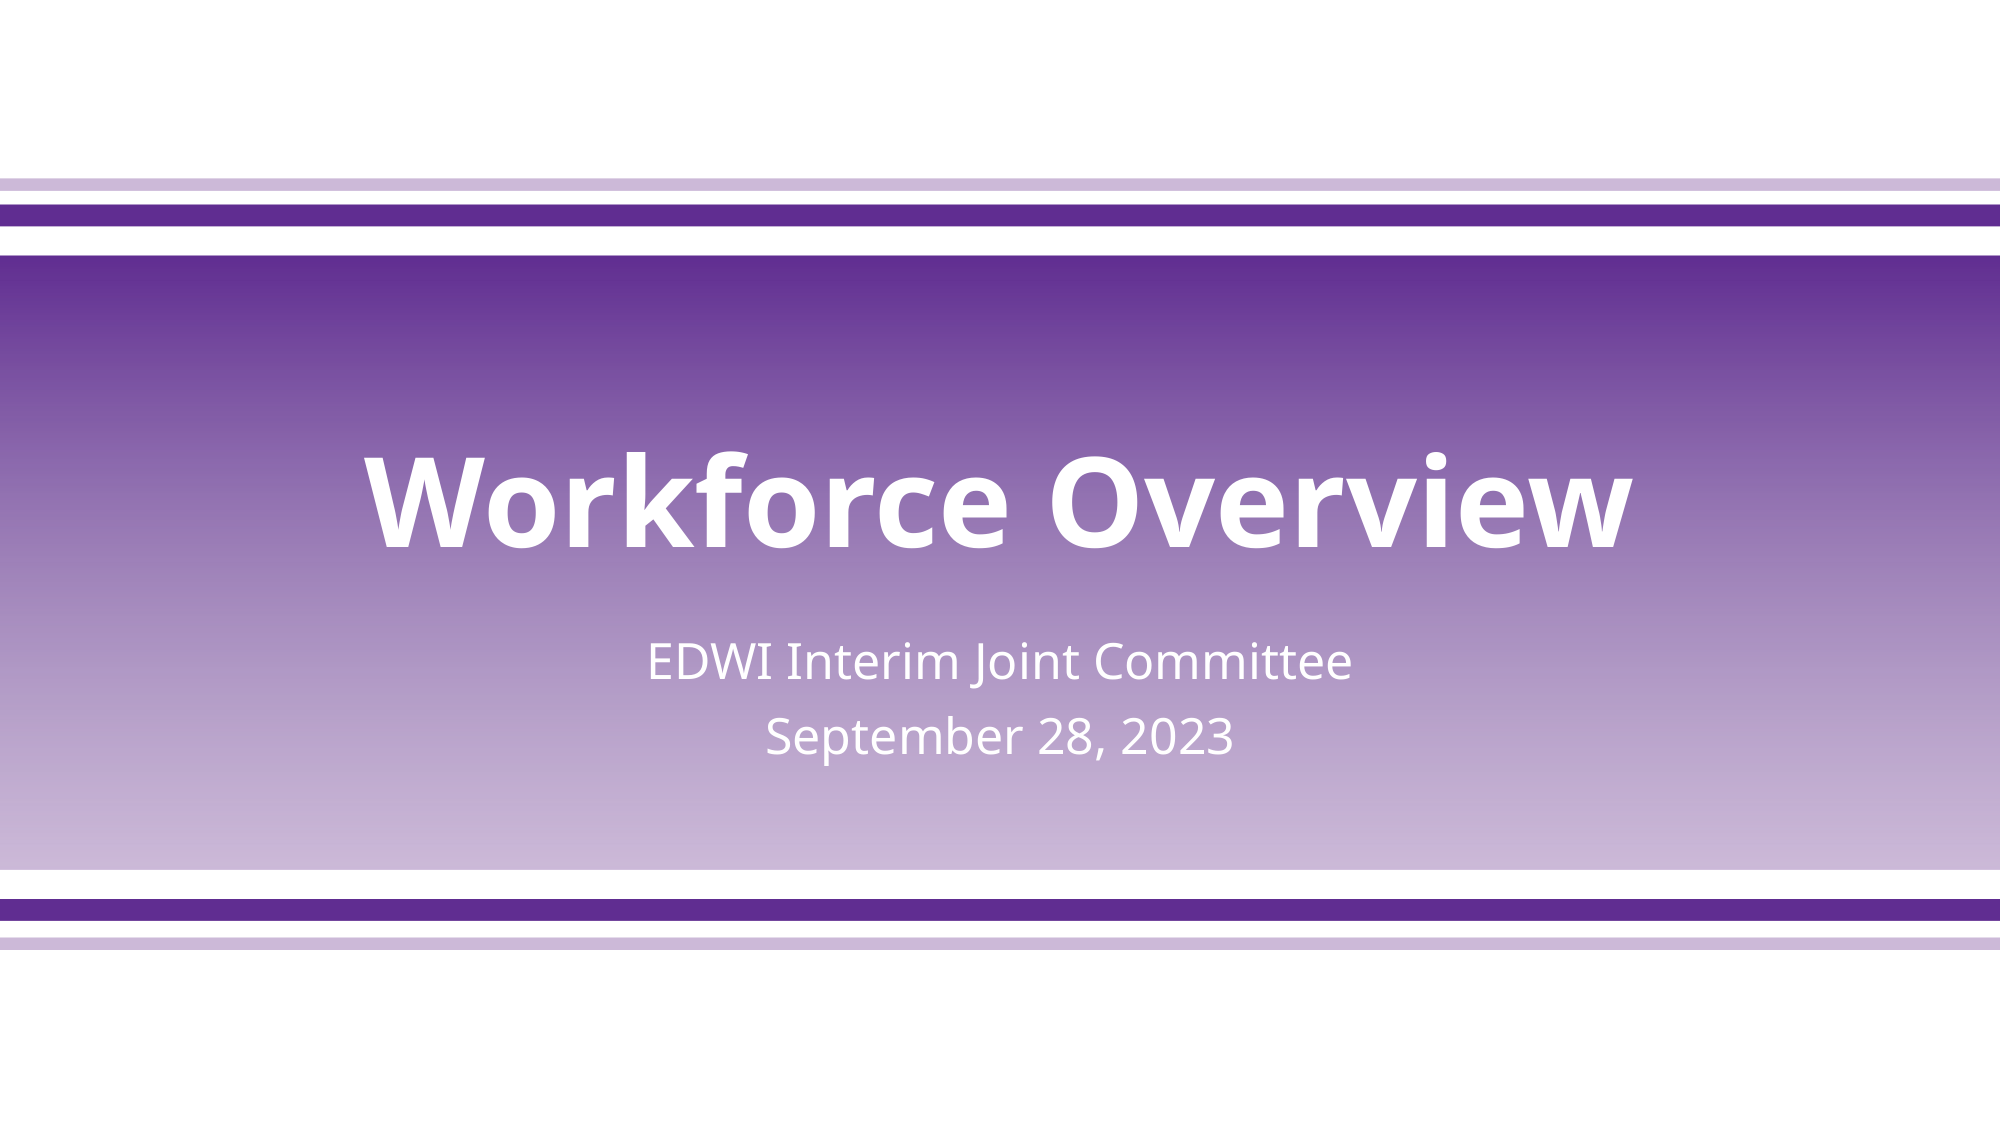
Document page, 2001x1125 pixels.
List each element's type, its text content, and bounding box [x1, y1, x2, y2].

title Workforce Overview [52, 373, 1948, 582]
subtitle EDWI Interim Joint Committee September 28, 2023 [52, 629, 1949, 813]
picture [0, 0, 2000, 1125]
